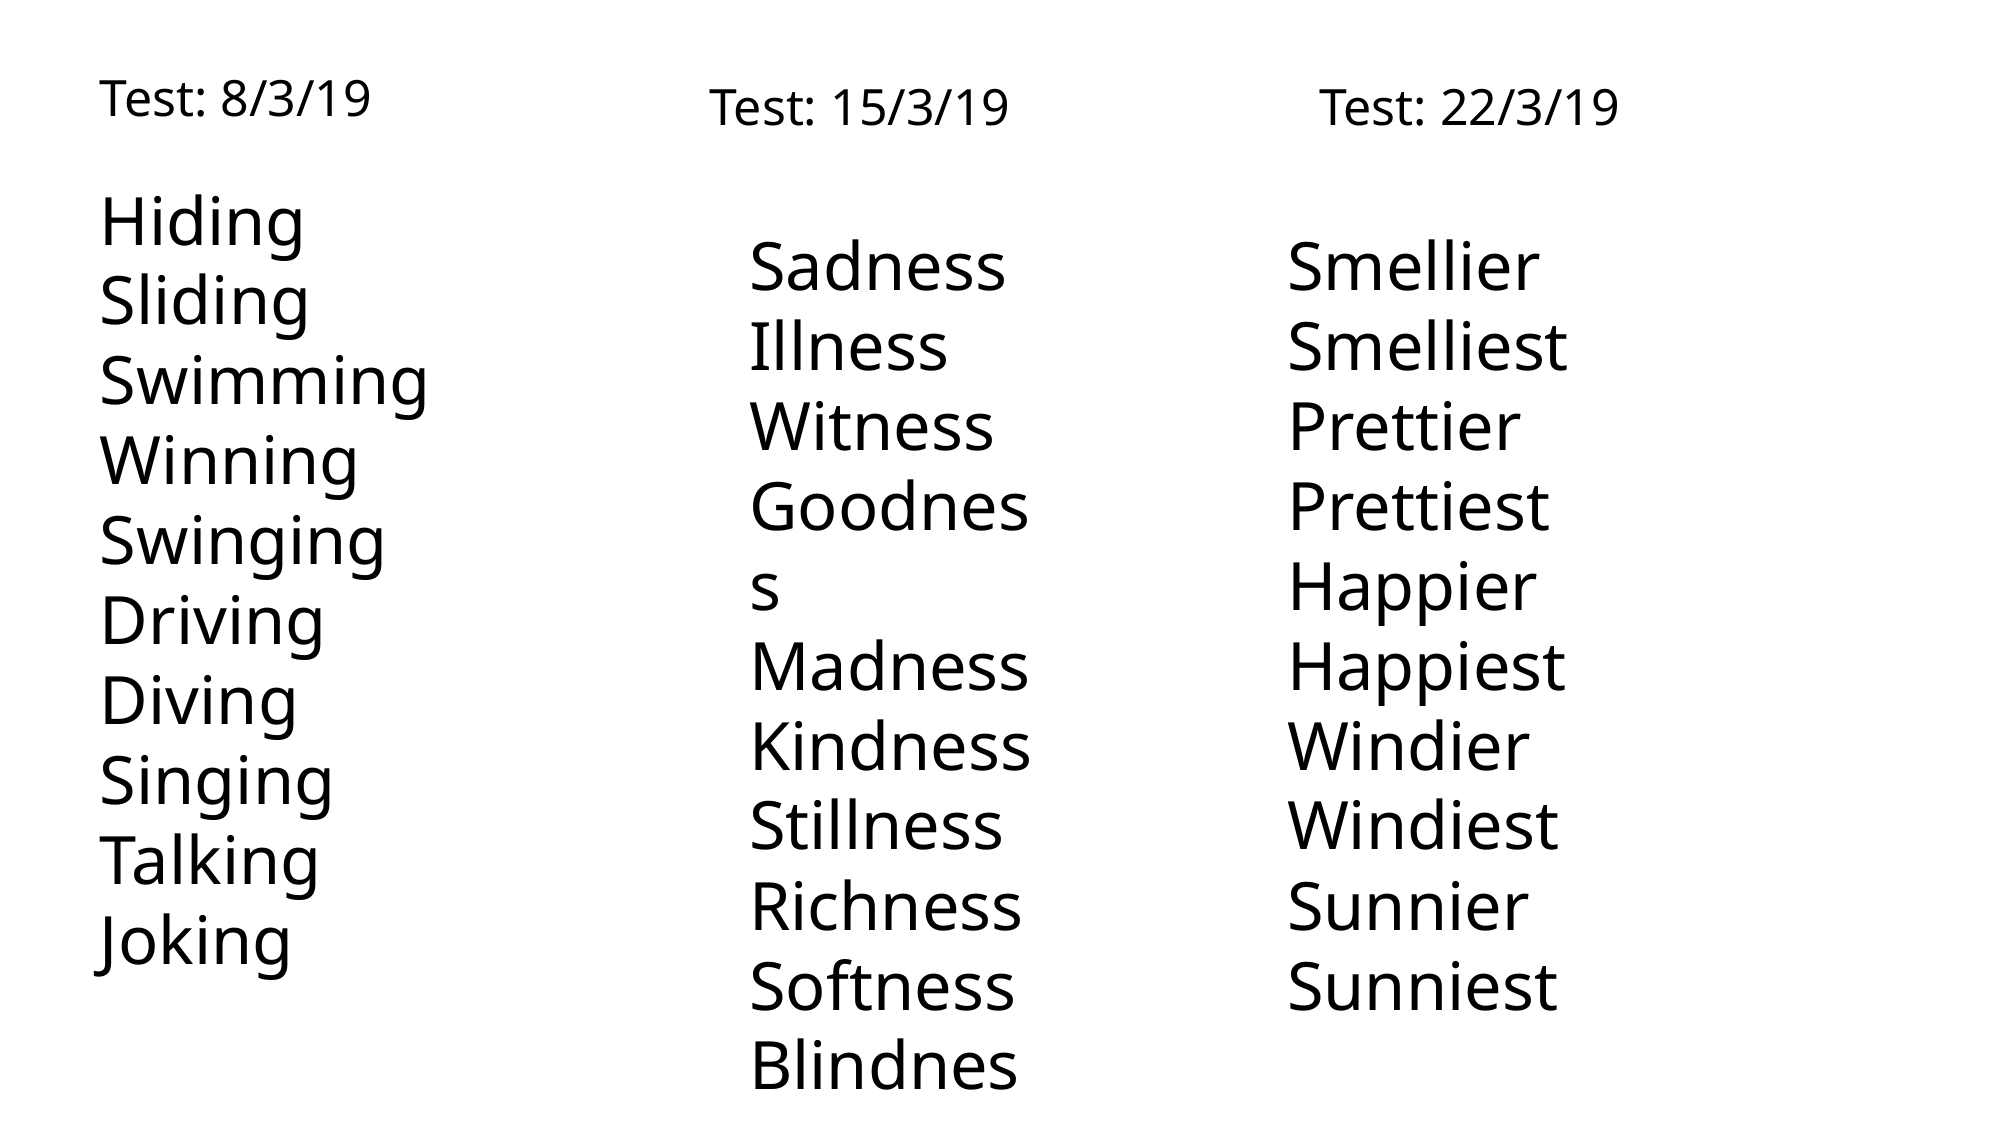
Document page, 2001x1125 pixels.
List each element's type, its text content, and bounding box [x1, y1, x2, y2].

text_box Smellier Smelliest Prettier Prettiest Happier Happiest Windier Windiest Sunnier Sunniest [1272, 216, 1731, 1076]
text_box Test: 15/3/19 [694, 68, 1039, 143]
text_box Sadness Illness Witness Goodness Madness Kindness Stillness Richness Softness Blindness [734, 216, 1066, 1125]
text_box Hiding Sliding Swimming Winning Swinging Driving Diving Singing Talking Joking [85, 170, 583, 1121]
text_box Test: 8/3/19 [85, 58, 430, 134]
text_box Test: 22/3/19 [1304, 68, 1649, 143]
